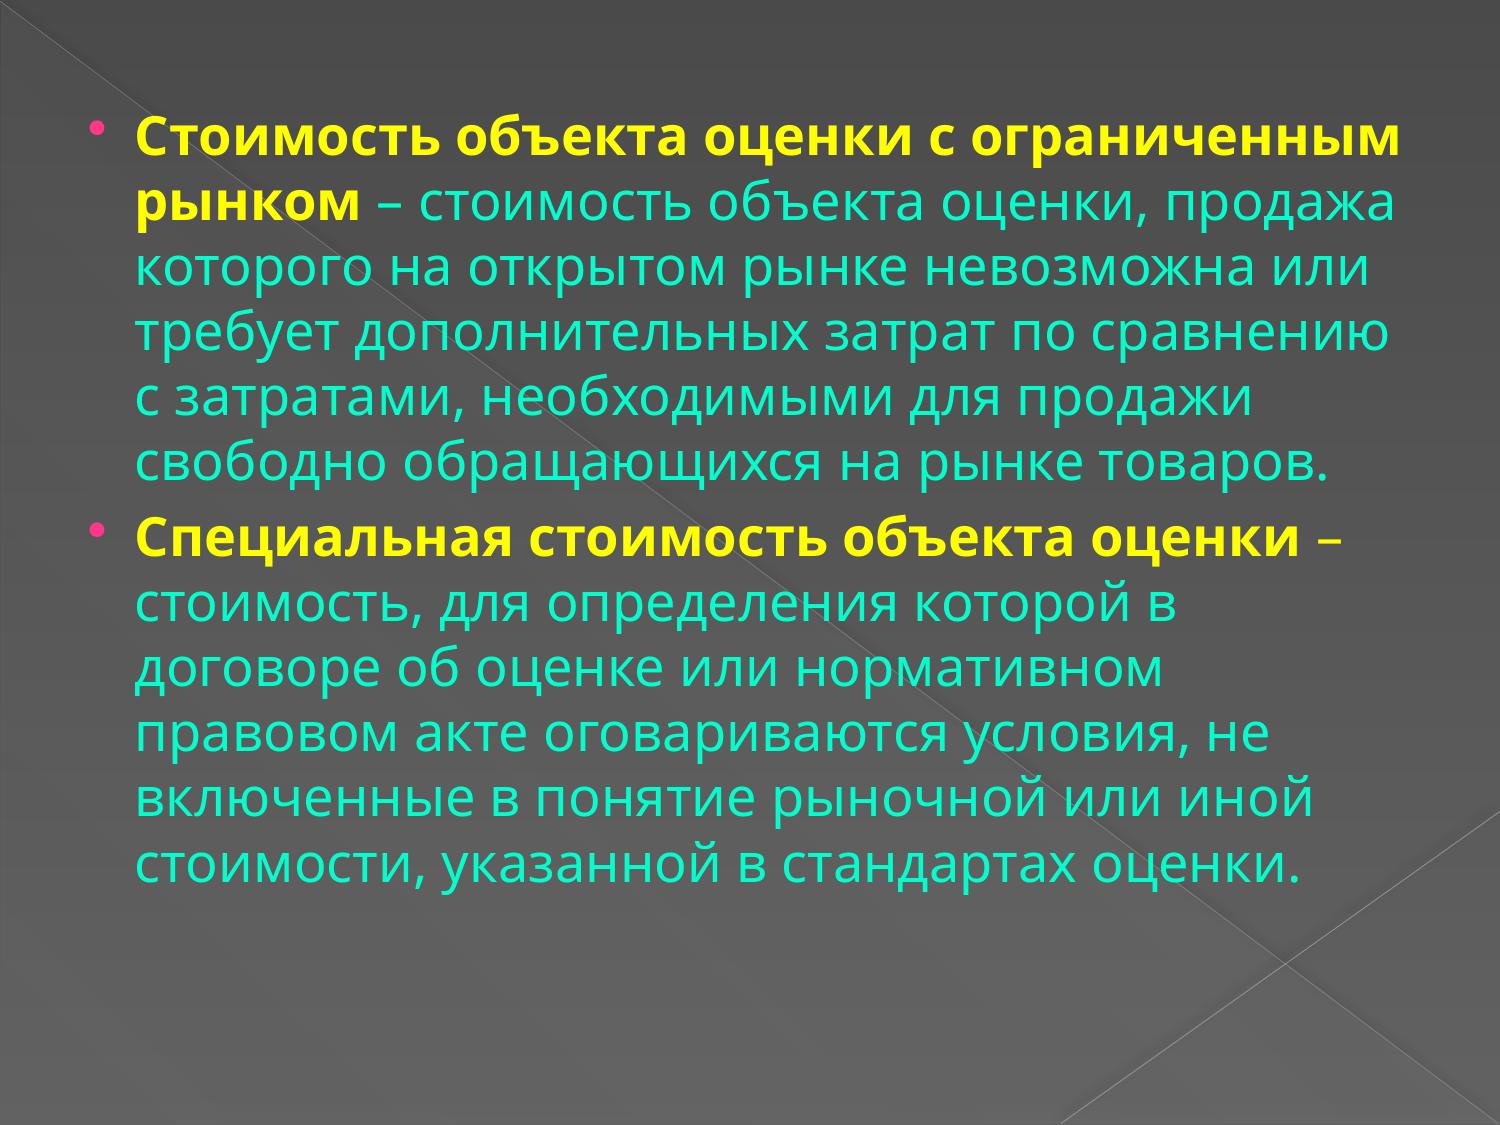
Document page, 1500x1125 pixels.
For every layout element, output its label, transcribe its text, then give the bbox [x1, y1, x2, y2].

list Стоимость объекта оценки с ограниченным рынком – стоимость объекта оценки, продажа которого на открытом рынке невозможна или требует дополнительных затрат по сравнению с затратами, необходимыми для продажи свободно обращающихся на рынке товаров. Специальная стоимость объекта оценки – стоимость, для определения которой в договоре об оценке или нормативном правовом акте оговариваются условия, не включенные в понятие рыночной или иной стоимости, указанной в стандартах оценки. [75, 93, 1425, 1059]
